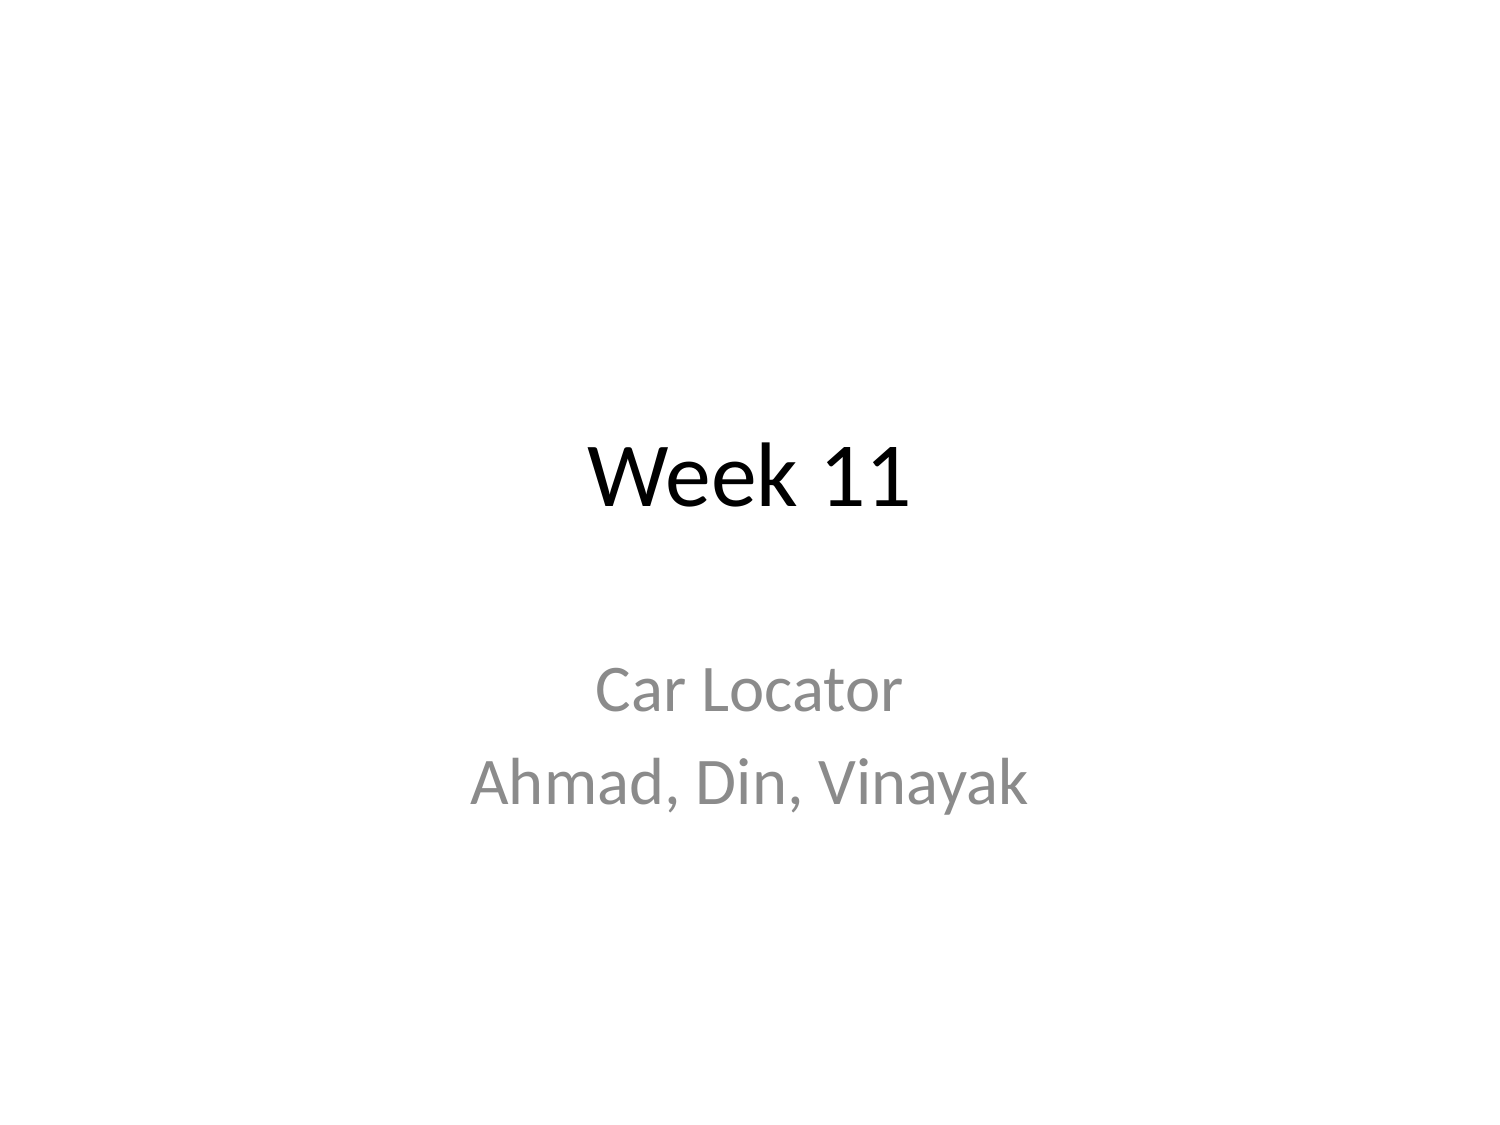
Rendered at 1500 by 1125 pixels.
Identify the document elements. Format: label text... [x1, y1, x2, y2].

title Week 11 [112, 349, 1388, 591]
subtitle Car Locator Ahmad, Din, Vinayak [225, 637, 1275, 925]
